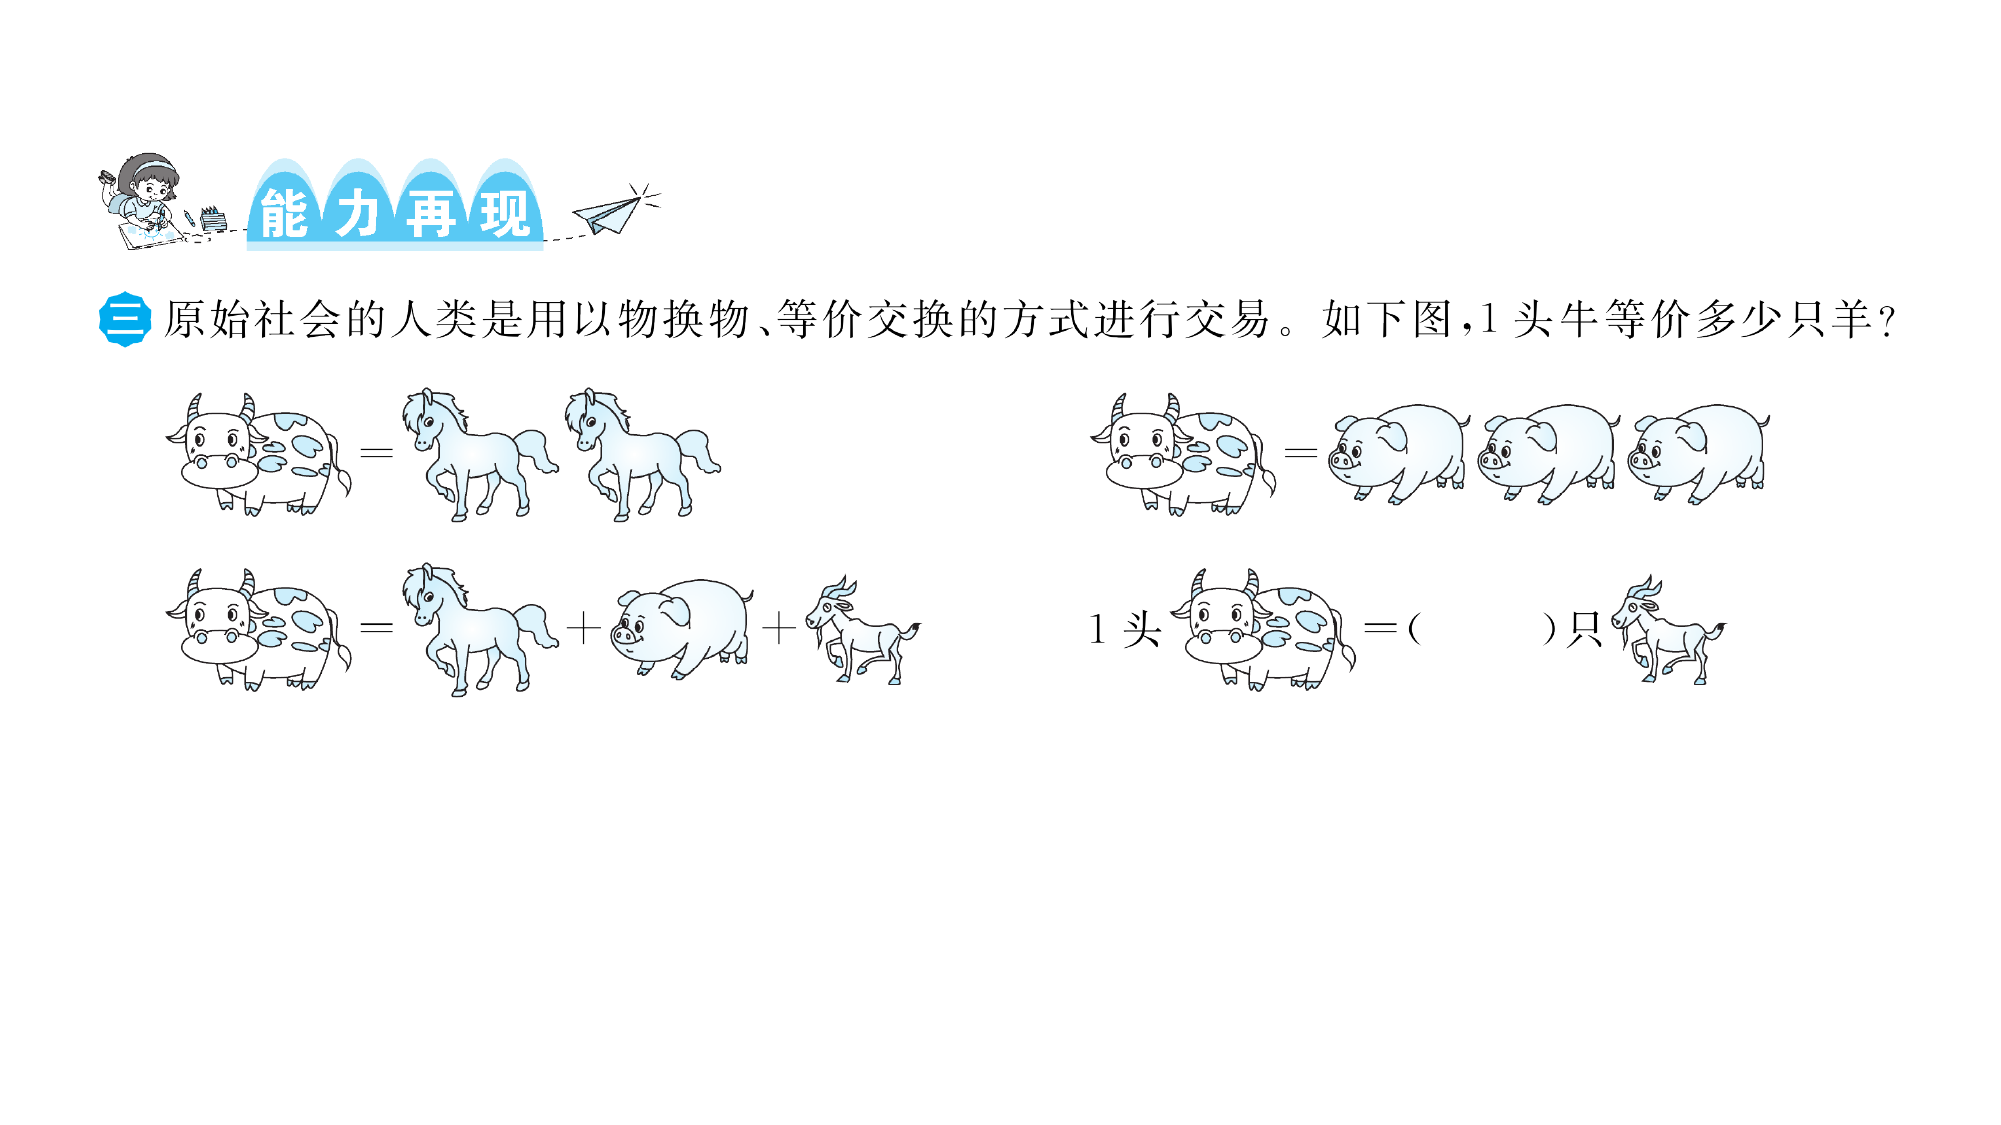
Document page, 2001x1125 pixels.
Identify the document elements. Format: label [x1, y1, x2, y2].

picture [94, 133, 1984, 706]
